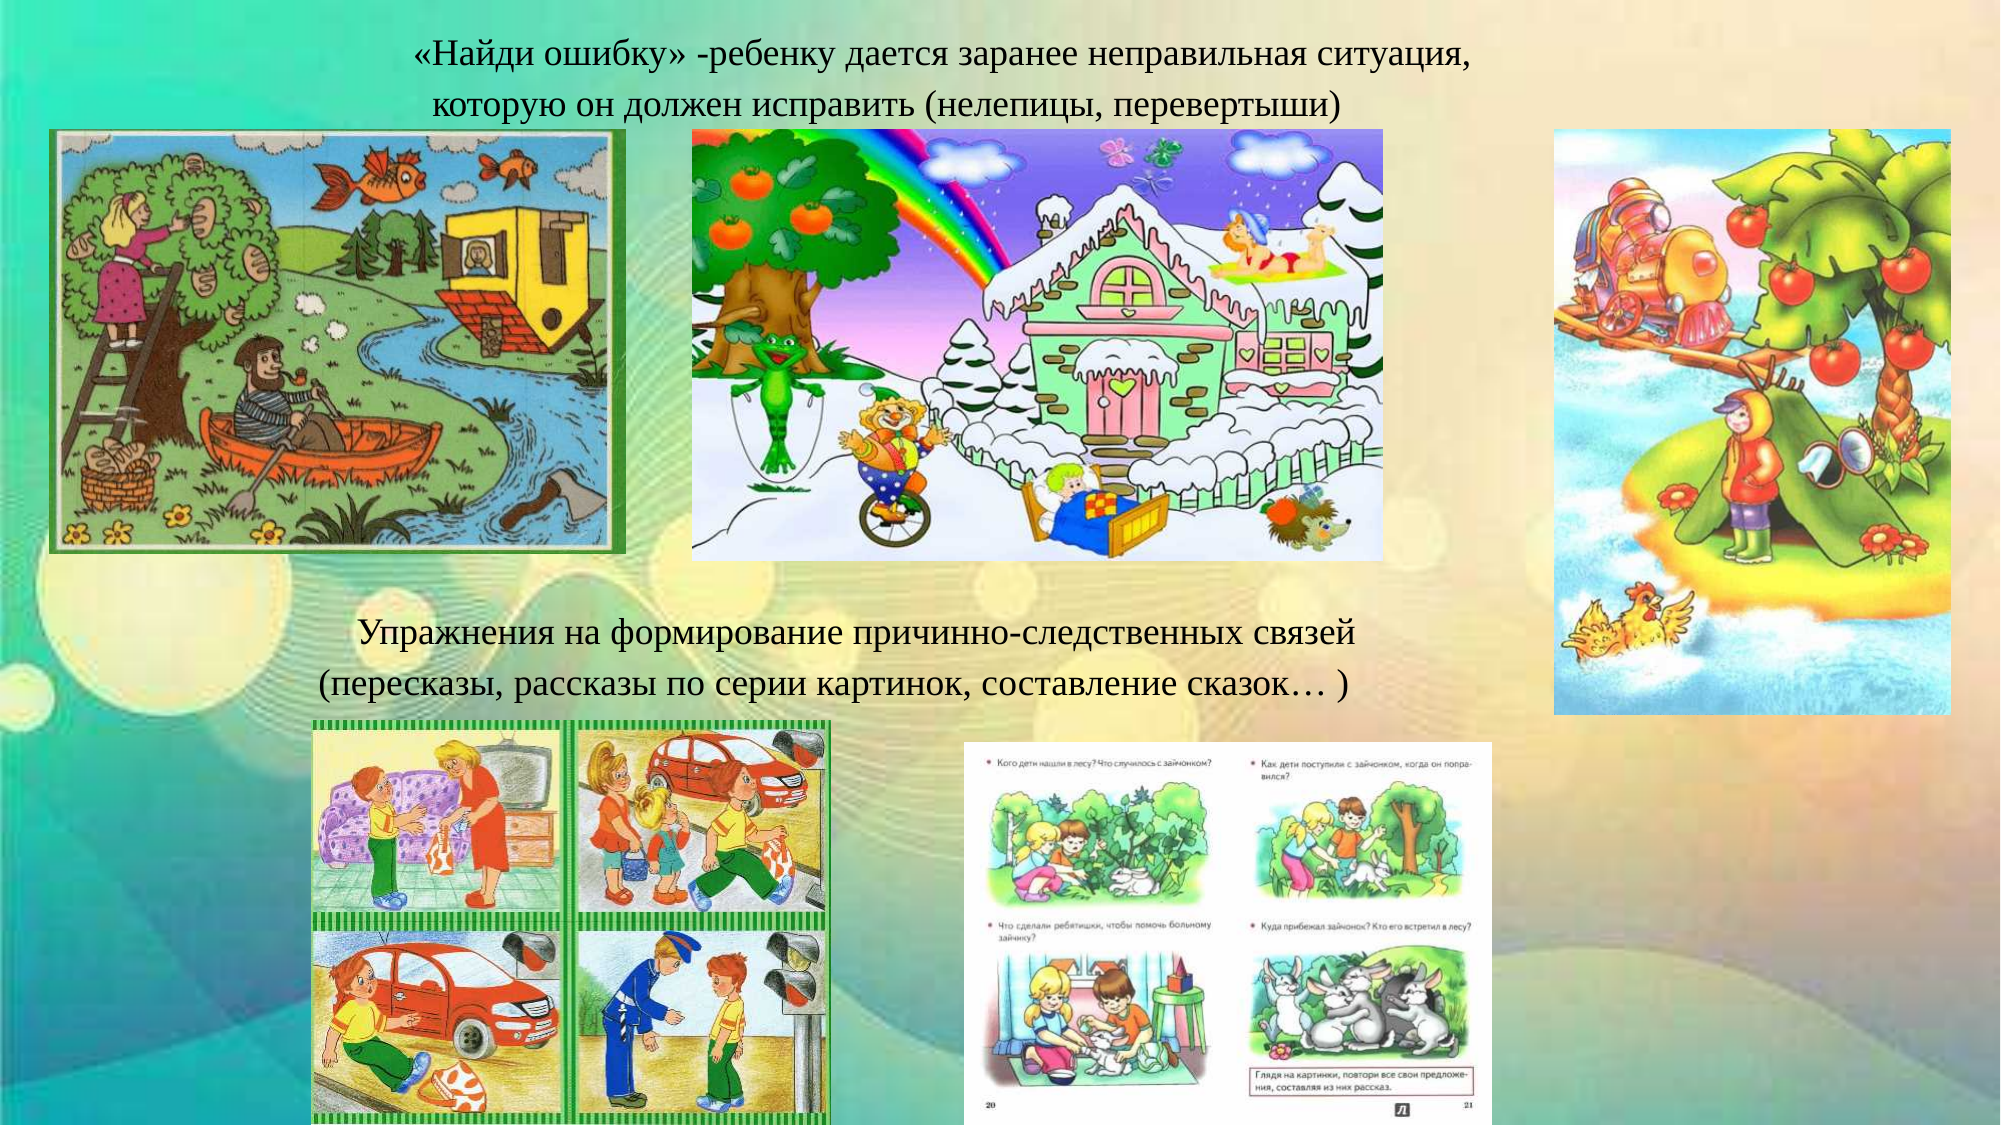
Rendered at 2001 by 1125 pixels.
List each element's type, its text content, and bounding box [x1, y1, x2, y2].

picture [0, 0, 2001, 1125]
list «Найди ошибку» -ребенку дается заранее неправильная ситуация, которую он должен исправить (нелепицы, перевертыши) Упражнения на формирование причинно-следственных связей (пересказы, рассказы по серии картинок, составление сказок… ) [38, 20, 2000, 1055]
